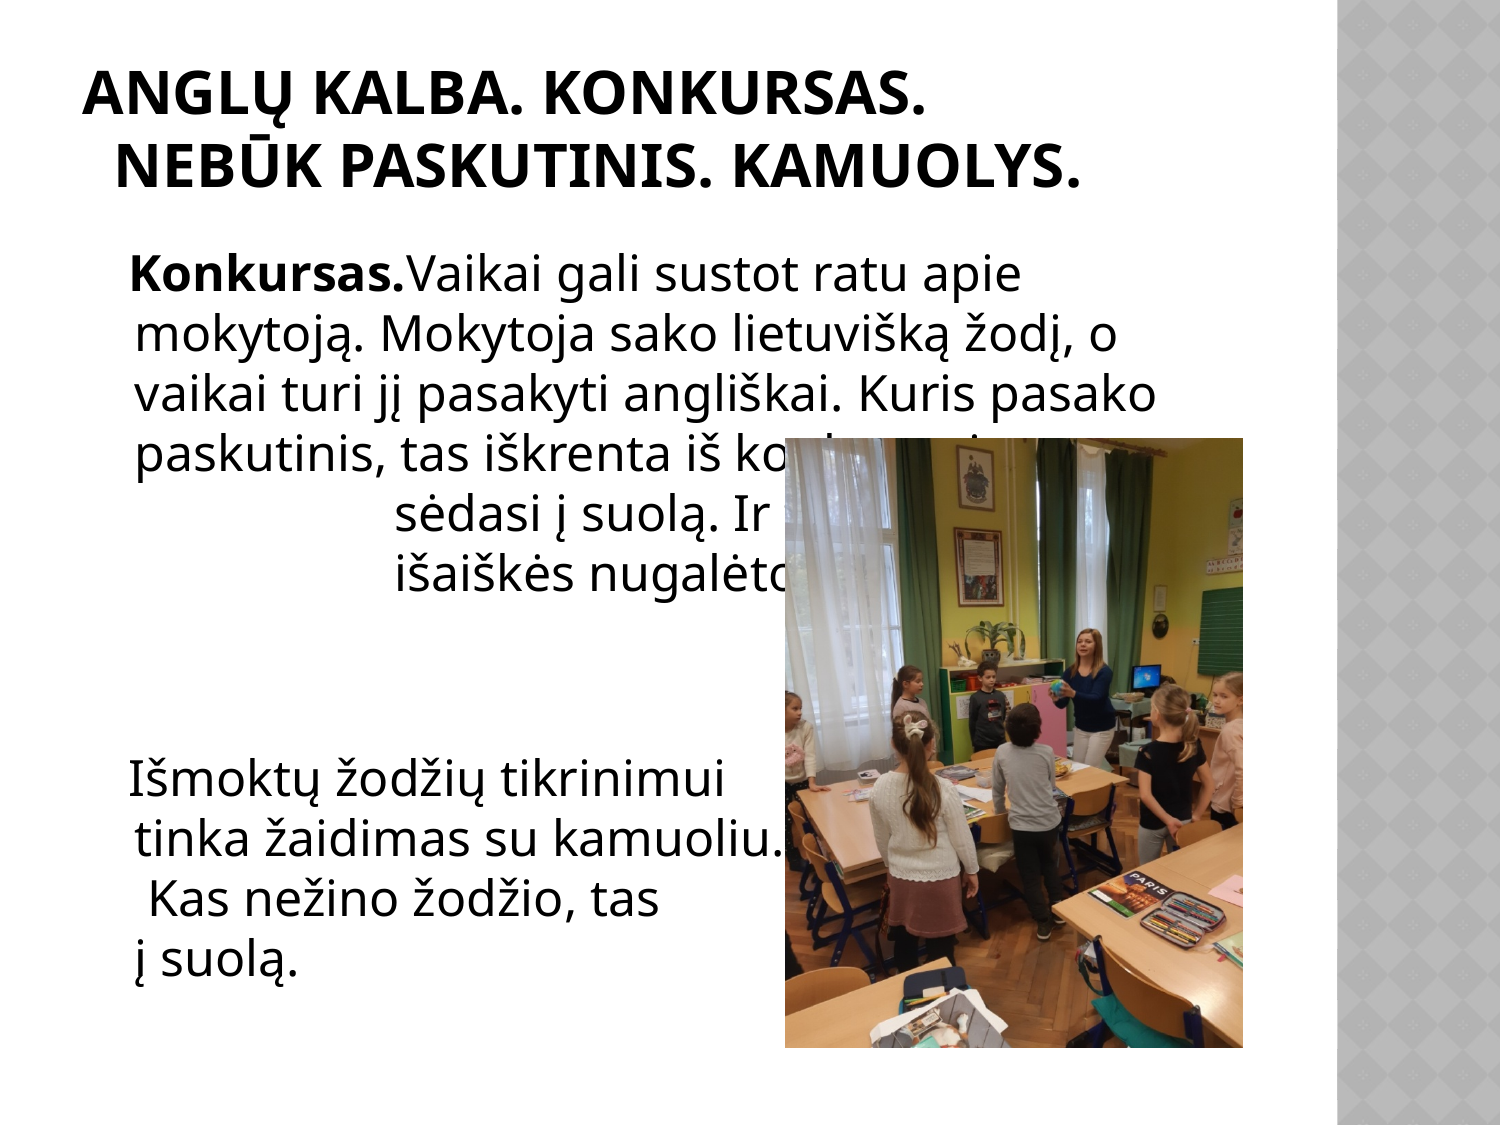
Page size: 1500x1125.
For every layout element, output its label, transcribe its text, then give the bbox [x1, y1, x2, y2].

picture [784, 438, 1243, 1049]
list Konkursas.Vaikai gali sustot ratu apie mokytoją. Mokytoja sako lietuvišką žodį, o vaikai turi jį pasakyti angliškai. Kuris pasako paskutinis, tas iškrenta iš konkurso ir sėdasi į suolą. Ir taip, kol išaiškės nugalėtojas. Išmoktų žodžių tikrinimui tinka žaidimas su kamuoliu. Kas nežino žodžio, tas sėdasi į suolą. [75, 234, 1263, 1059]
title Anglų kalba. konkursas. Nebūk paskutinis. Kamuolys. [75, 52, 1263, 200]
